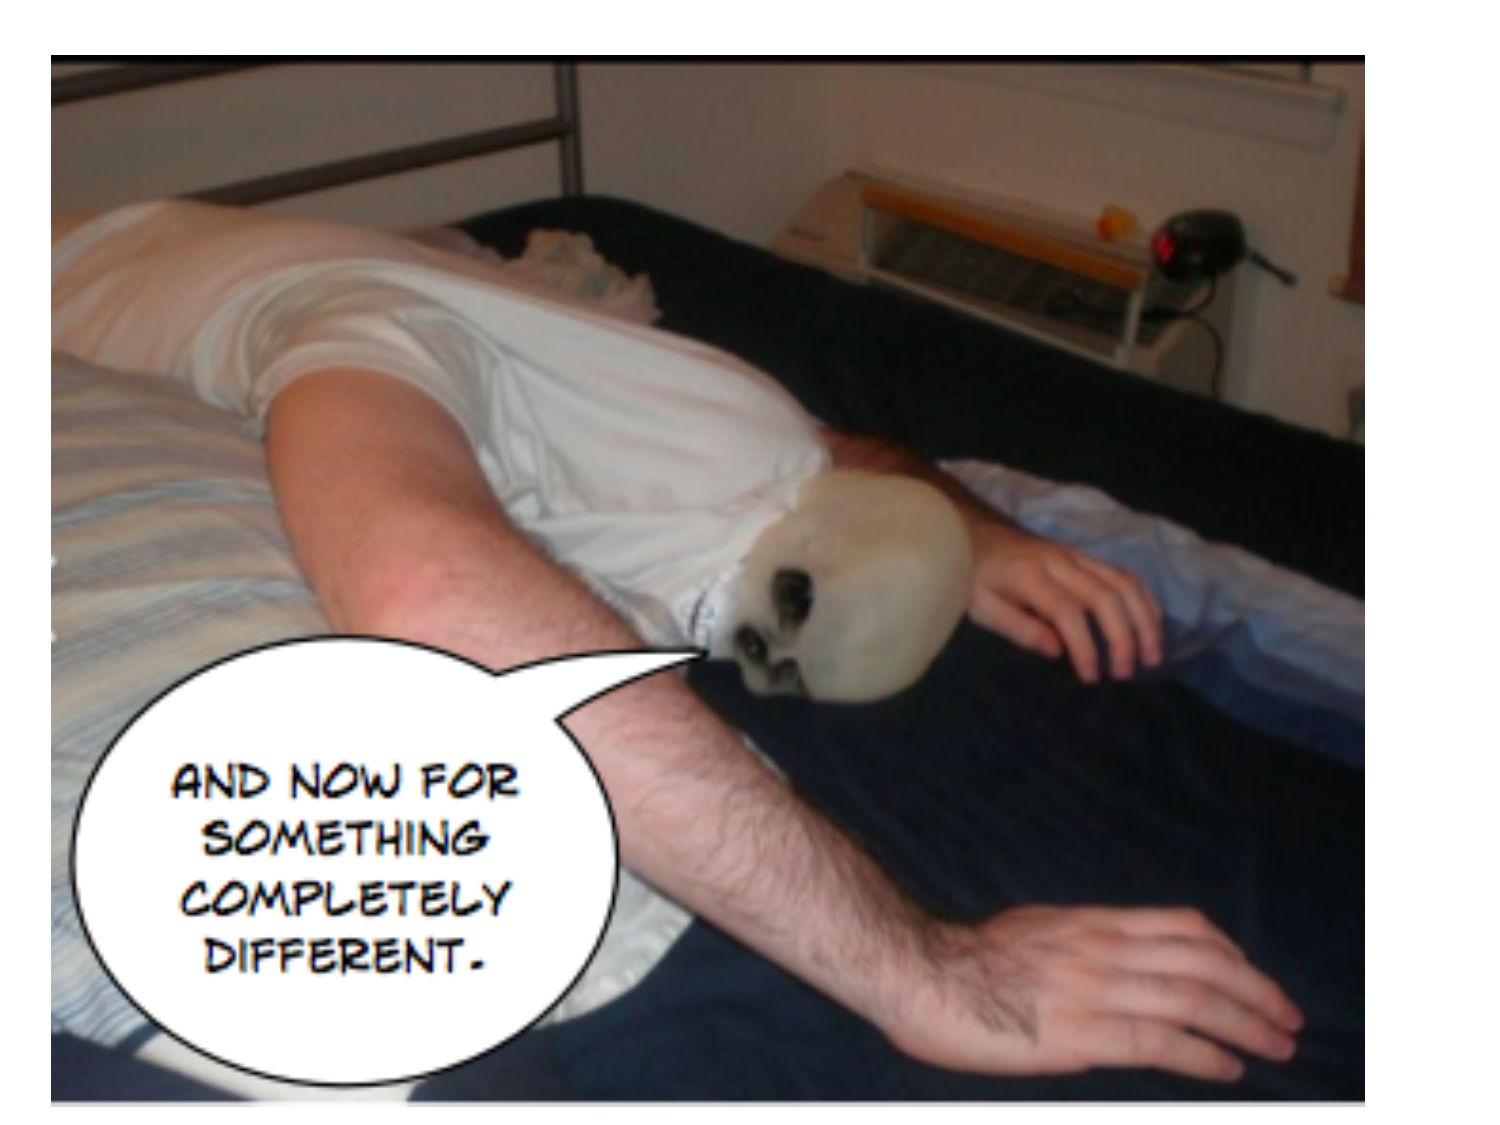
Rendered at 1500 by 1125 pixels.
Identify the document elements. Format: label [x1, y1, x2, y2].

picture [51, 55, 1365, 1107]
